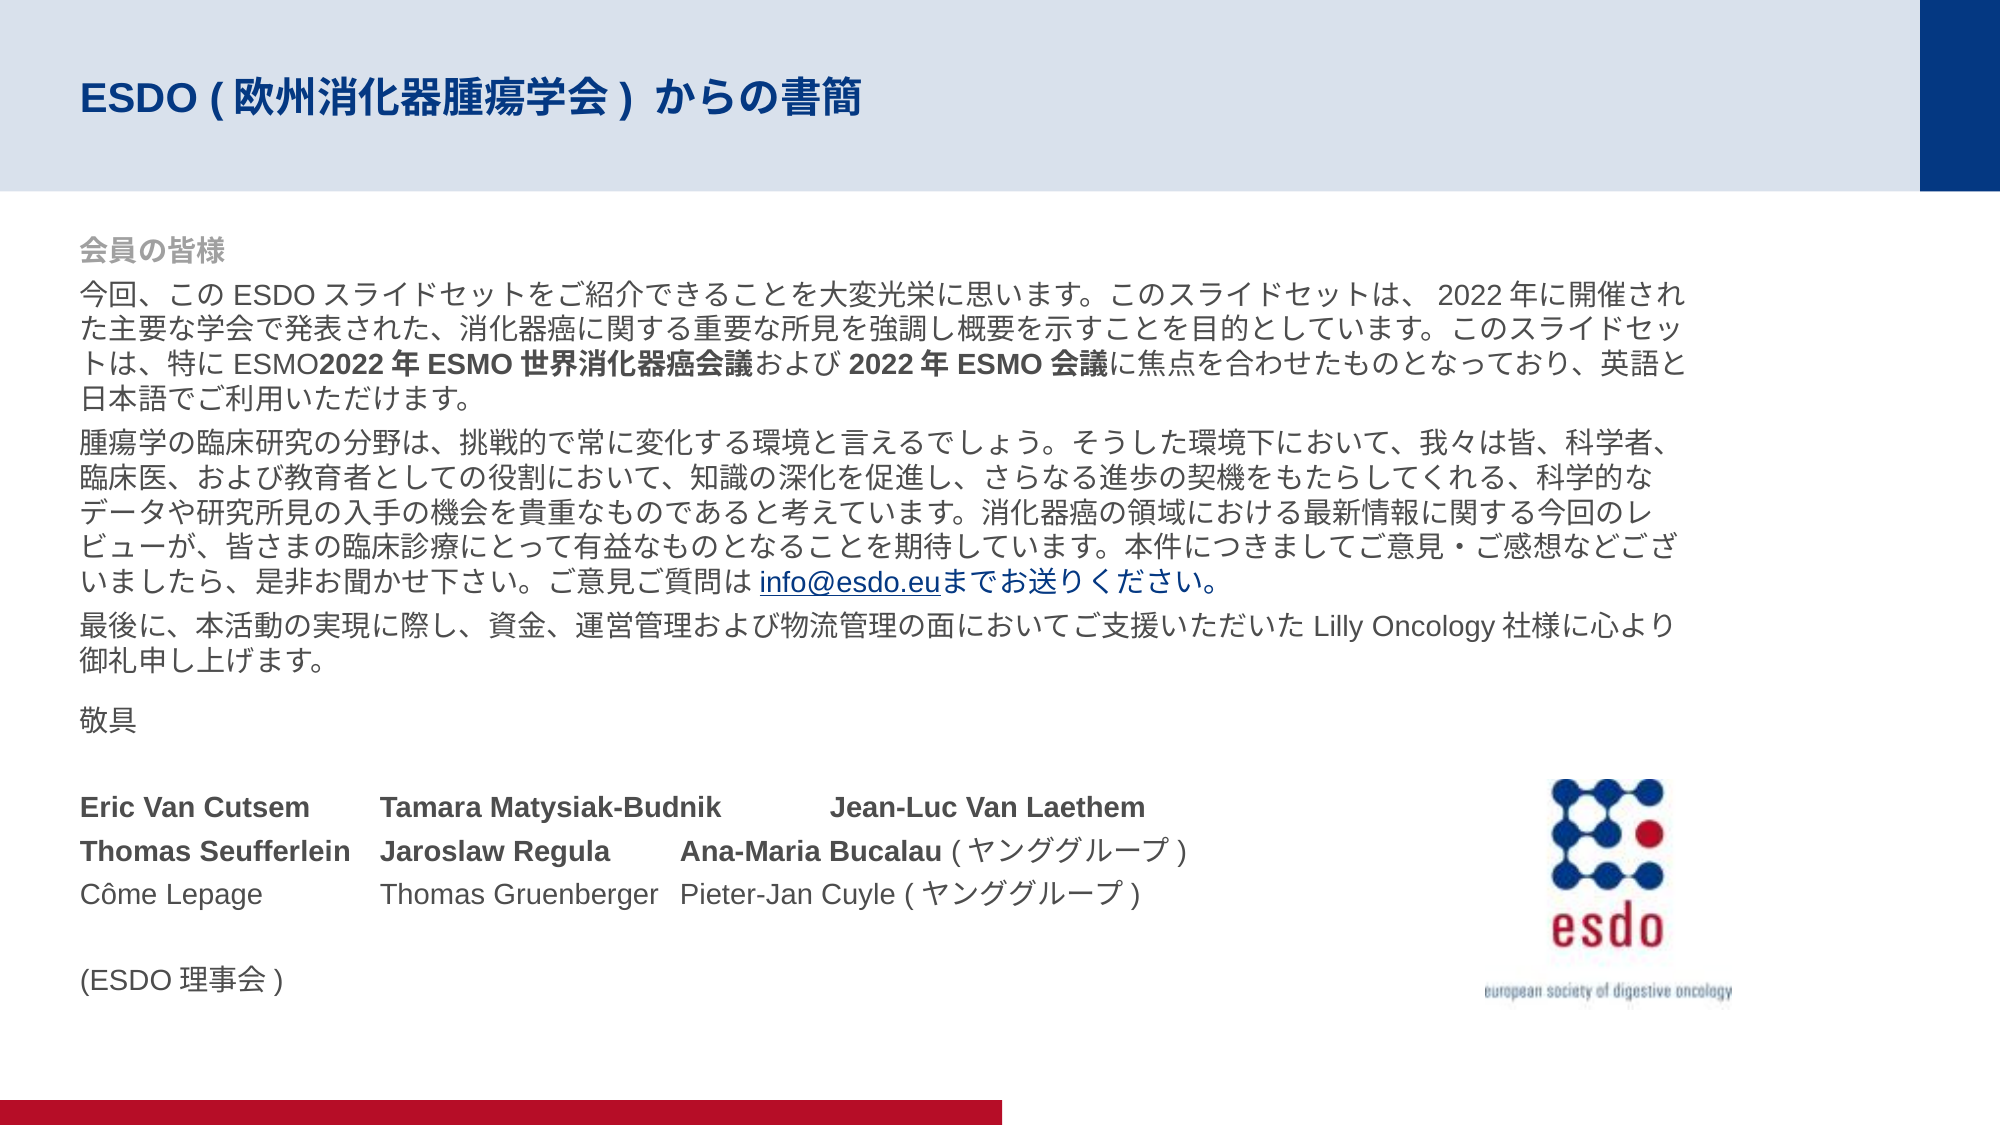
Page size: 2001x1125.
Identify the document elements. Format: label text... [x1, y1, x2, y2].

title ESDO (欧州消化器腫瘍学会) からの書簡 [79, 29, 1882, 162]
picture [1485, 778, 1733, 1010]
list 会員の皆様 今回、このESDOスライドセットをご紹介できることを大変光栄に思います。このスライドセットは、2022年に開催された主要な学会で発表された、消化器癌に関する重要な所見を強調し概要を示すことを目的としています。このスライドセットは、特にESMO2022年ESMO世界消化器癌会議および2022年ESMO会議に焦点を合わせたものとなっており、英語と日本語でご利用いただけます。 腫瘍学の臨床研究の分野は、挑戦的で常に変化する環境と言えるでしょう。そうした環境下において、我々は皆、科学者、臨床医、および教育者としての役割において、知識の深化を促進し、さらなる進歩の契機をもたらしてくれる、科学的なデータや研究所見の入手の機会を貴重なものであると考えています。消化器癌の領域における最新情報に関する今回のレビューが、皆さまの臨床診療にとって有益なものとなることを期待しています。本件につきましてご意見・ご感想などございましたら、是非お聞かせ下さい。ご意見ご質問はinfo@esdo.euまでお送りください。 最後に、本活動の実現に際し、資金、運営管理および物流管理の面においてご支援いただいたLilly Oncology社様に心より御礼申し上げます。 敬具 Eric Van Cutsem Tamara Matysiak-Budnik Jean-Luc Van Laethem Thomas Seufferlein Jaroslaw Regula Ana-Maria Bucalau (ヤンググループ) Côme Lepage Thomas Gruenberger Pieter-Jan Cuyle (ヤンググループ) (ESDO理事会) [79, 224, 1701, 962]
